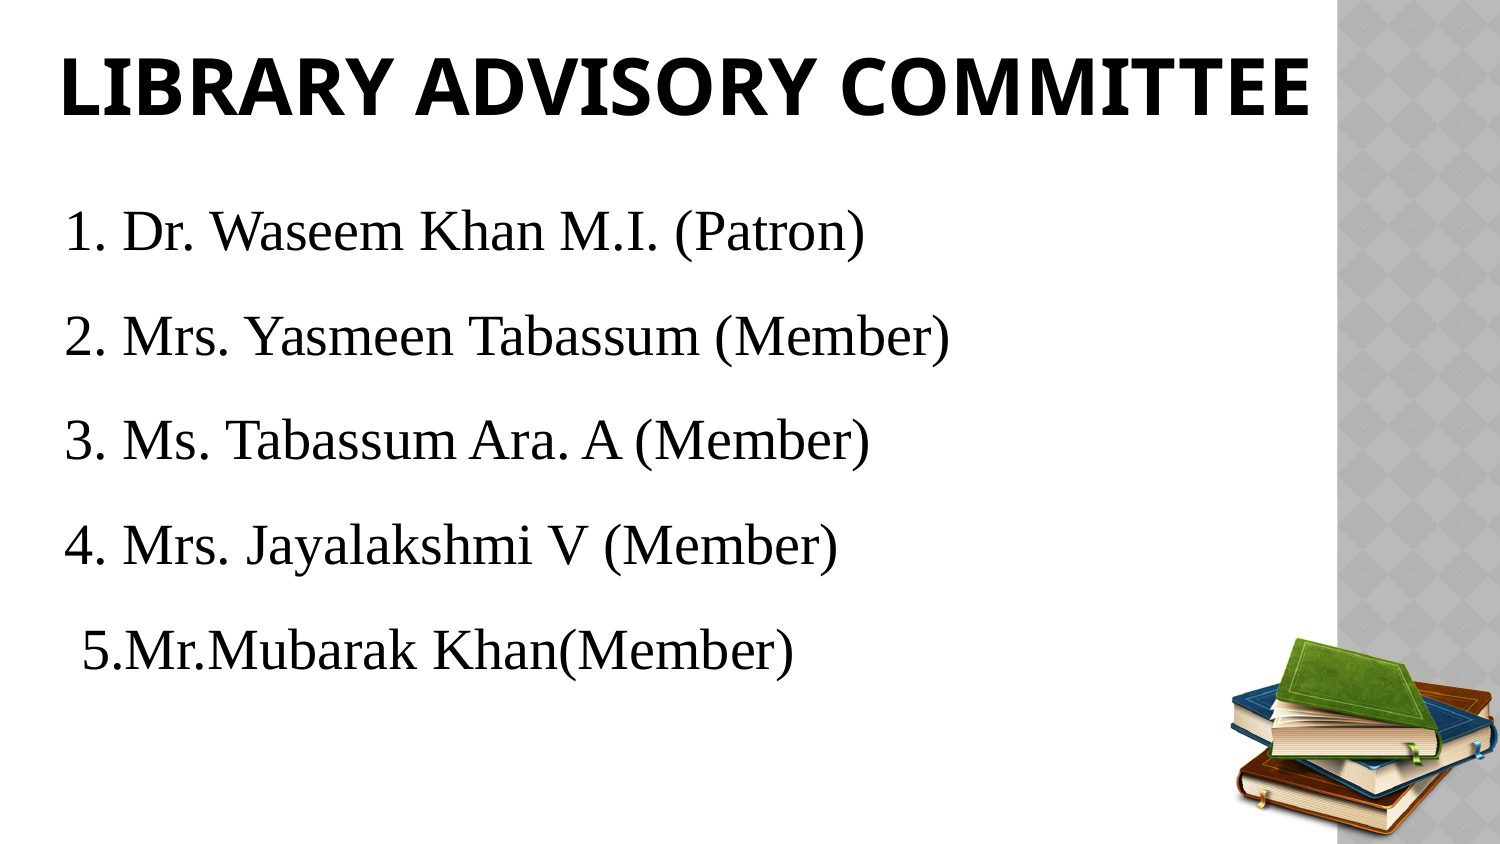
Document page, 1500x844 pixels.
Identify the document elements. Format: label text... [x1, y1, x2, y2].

title Library Advisory Committee [50, 28, 1475, 132]
picture [1227, 637, 1500, 844]
list 1. Dr. Waseem Khan M.I. (Patron) 2. Mrs. Yasmeen Tabassum (Member) 3. Ms. Tabassum Ara. A (Member) 4. Mrs. Jayalakshmi V (Member) 5.Mr.Mubarak Khan(Member) [50, 150, 1475, 788]
